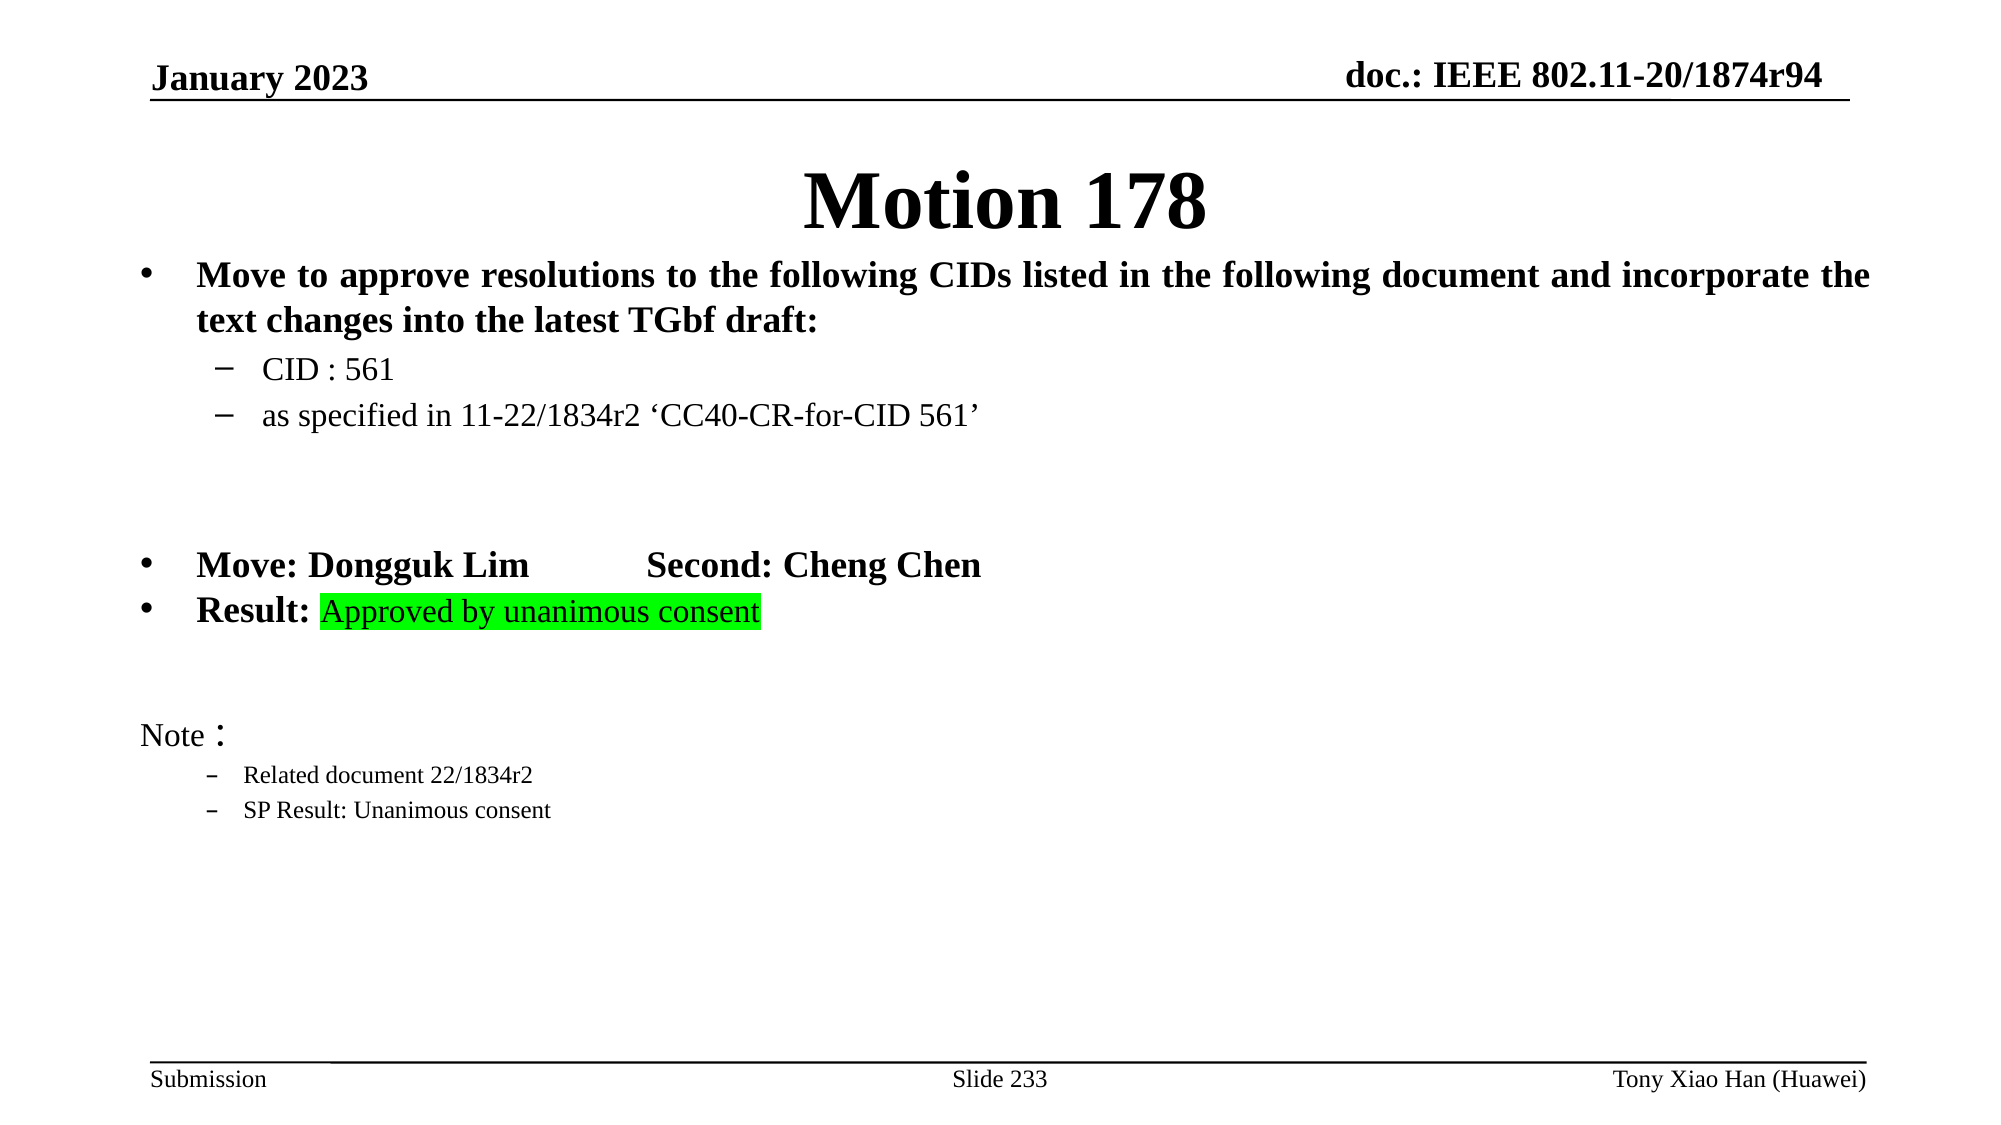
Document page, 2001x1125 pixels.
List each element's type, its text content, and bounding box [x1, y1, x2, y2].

text_box Motion 178 [368, 137, 1644, 212]
text_box Move to approve resolutions to the following CIDs listed in the following document and incorporate the text changes into the latest TGbf draft: CID : 561 as specified in 11-22/1834r2 ‘CC40-CR-for-CID 561’ Move: Dongguk Lim Second: Cheng Chen Result: Approved by unanimous consent Note： Related document 22/1834r2 SP Result: Unanimous consent [125, 212, 1888, 963]
